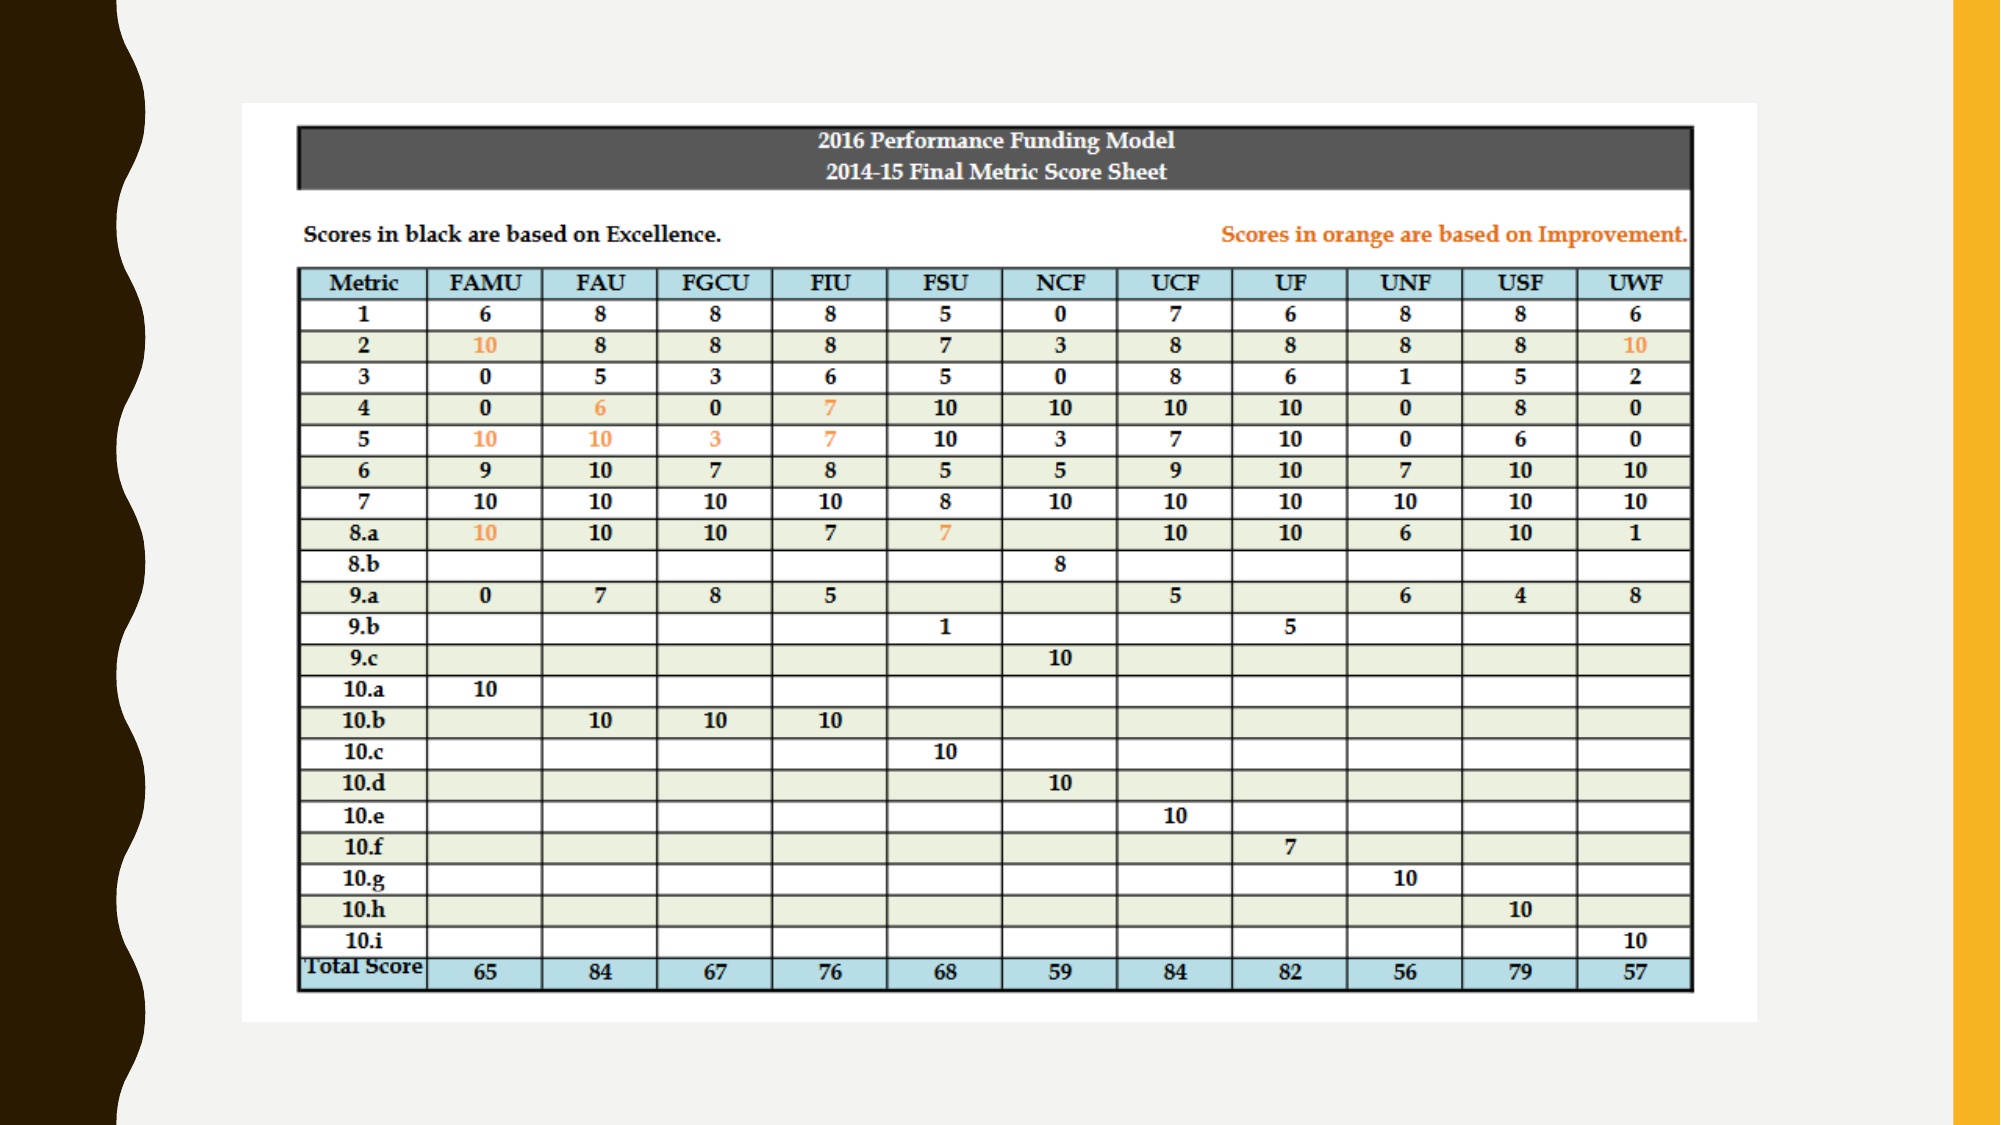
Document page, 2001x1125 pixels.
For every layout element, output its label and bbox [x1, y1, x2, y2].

picture [242, 103, 1757, 1022]
